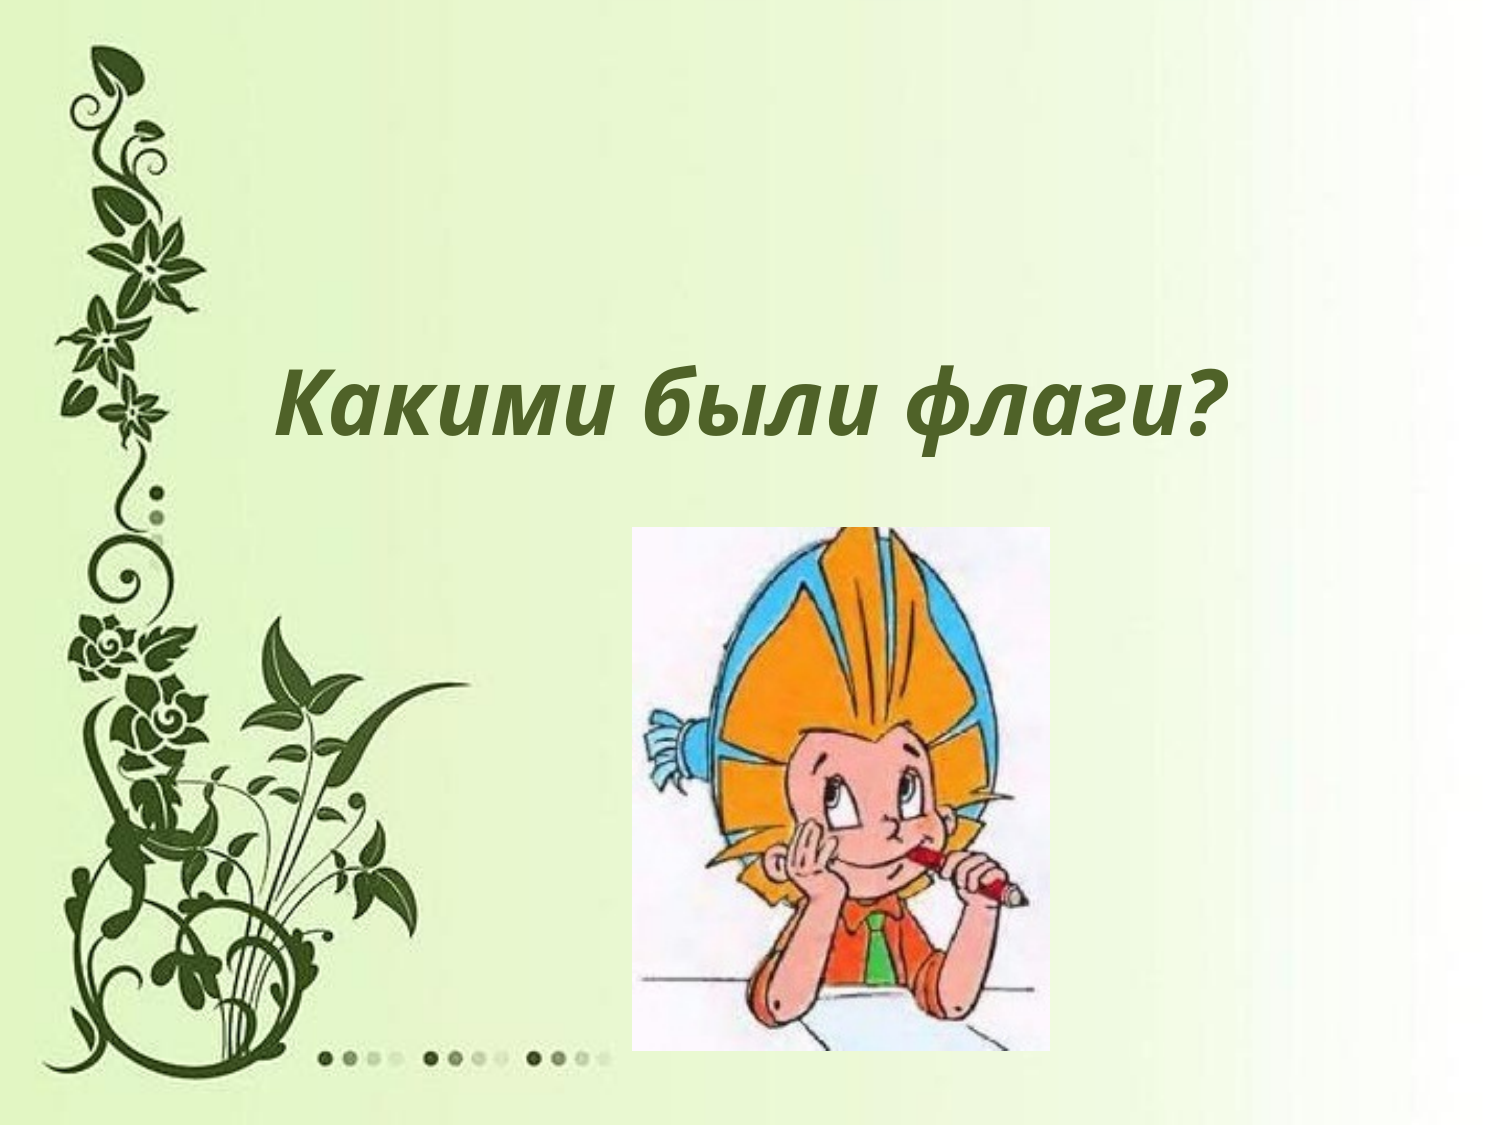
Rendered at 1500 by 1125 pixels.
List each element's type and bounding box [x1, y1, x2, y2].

list [0, 0, 1500, 1125]
picture [632, 527, 1050, 1051]
